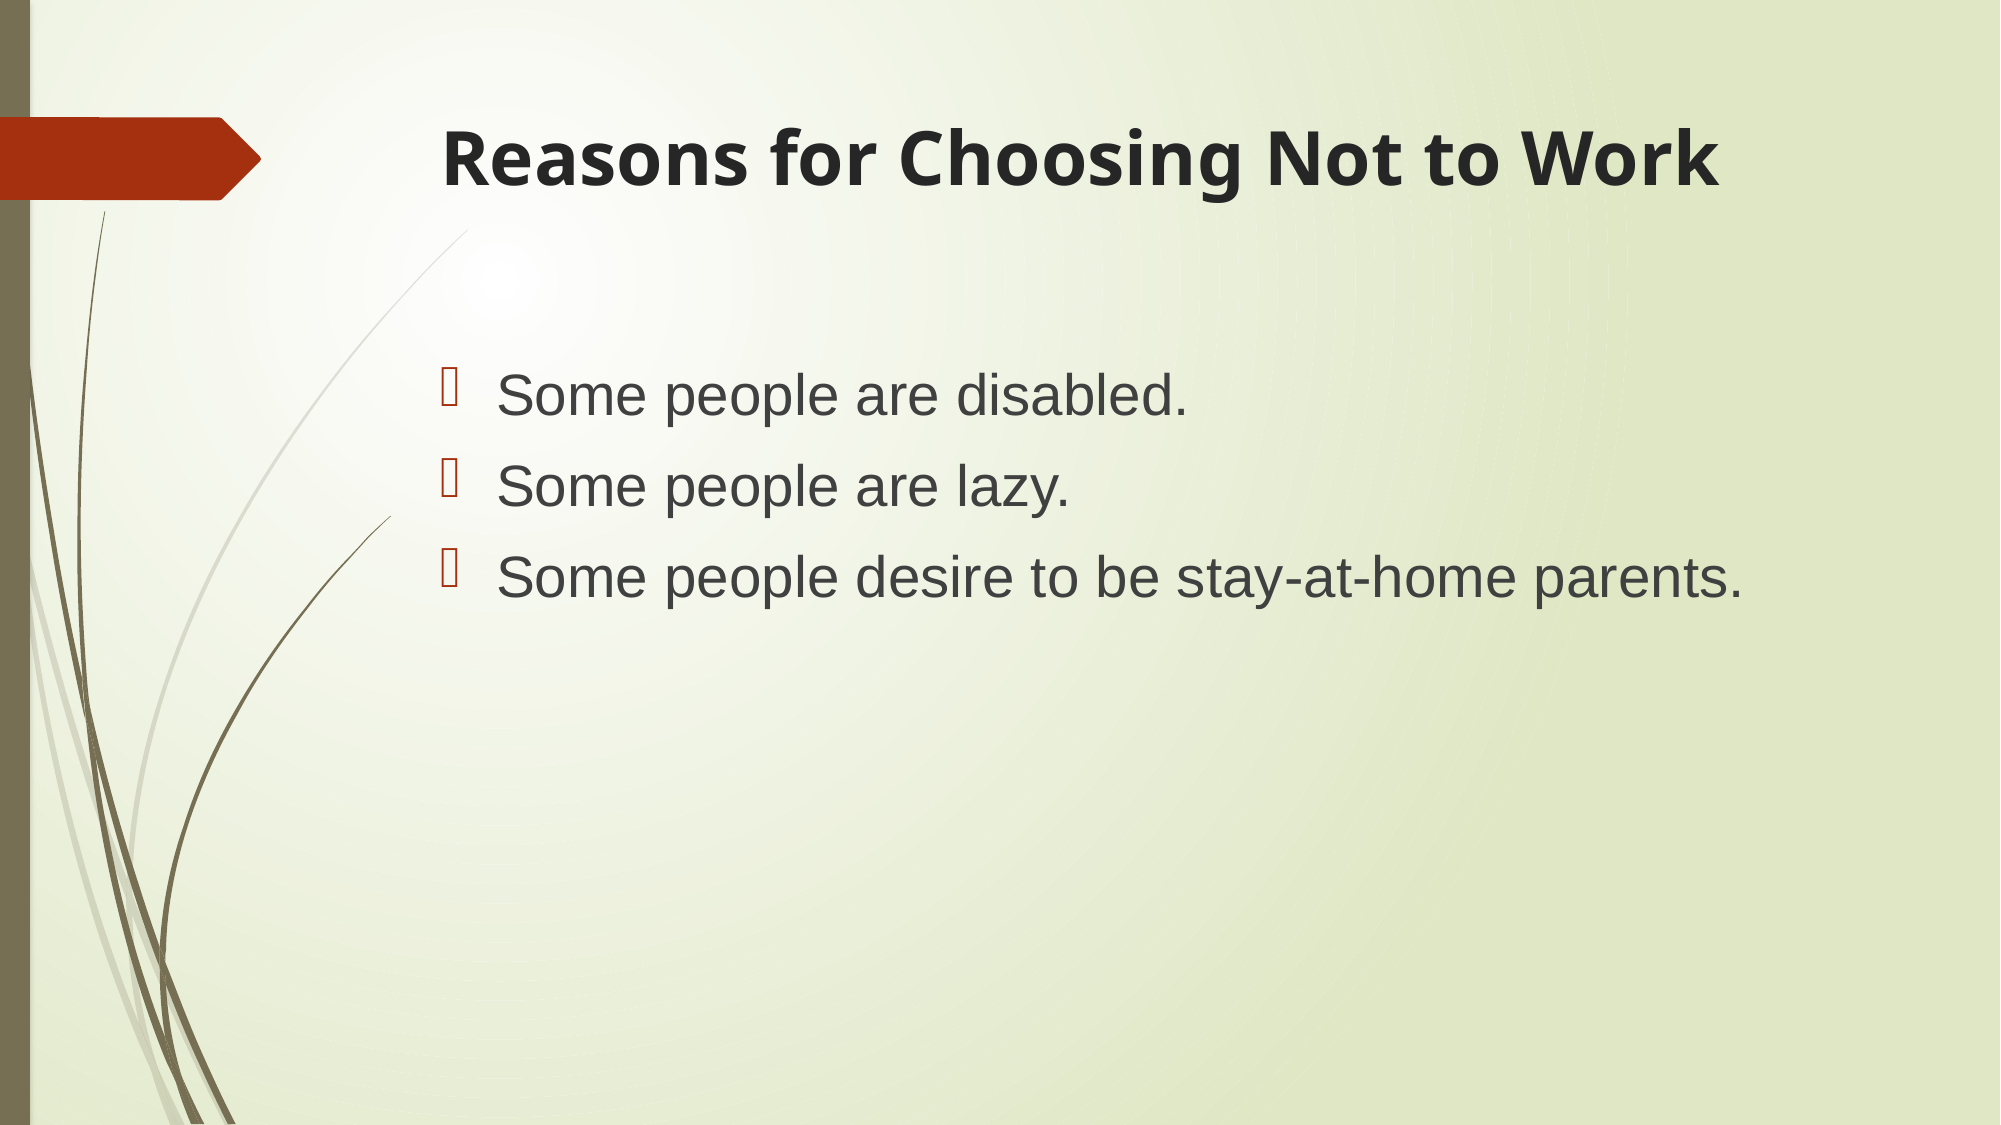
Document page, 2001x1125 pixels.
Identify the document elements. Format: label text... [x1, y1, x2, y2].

list Some people are disabled. Some people are lazy. Some people desire to be stay-at-home parents. [424, 350, 1888, 970]
title Reasons for Choosing Not to Work [425, 102, 1888, 313]
